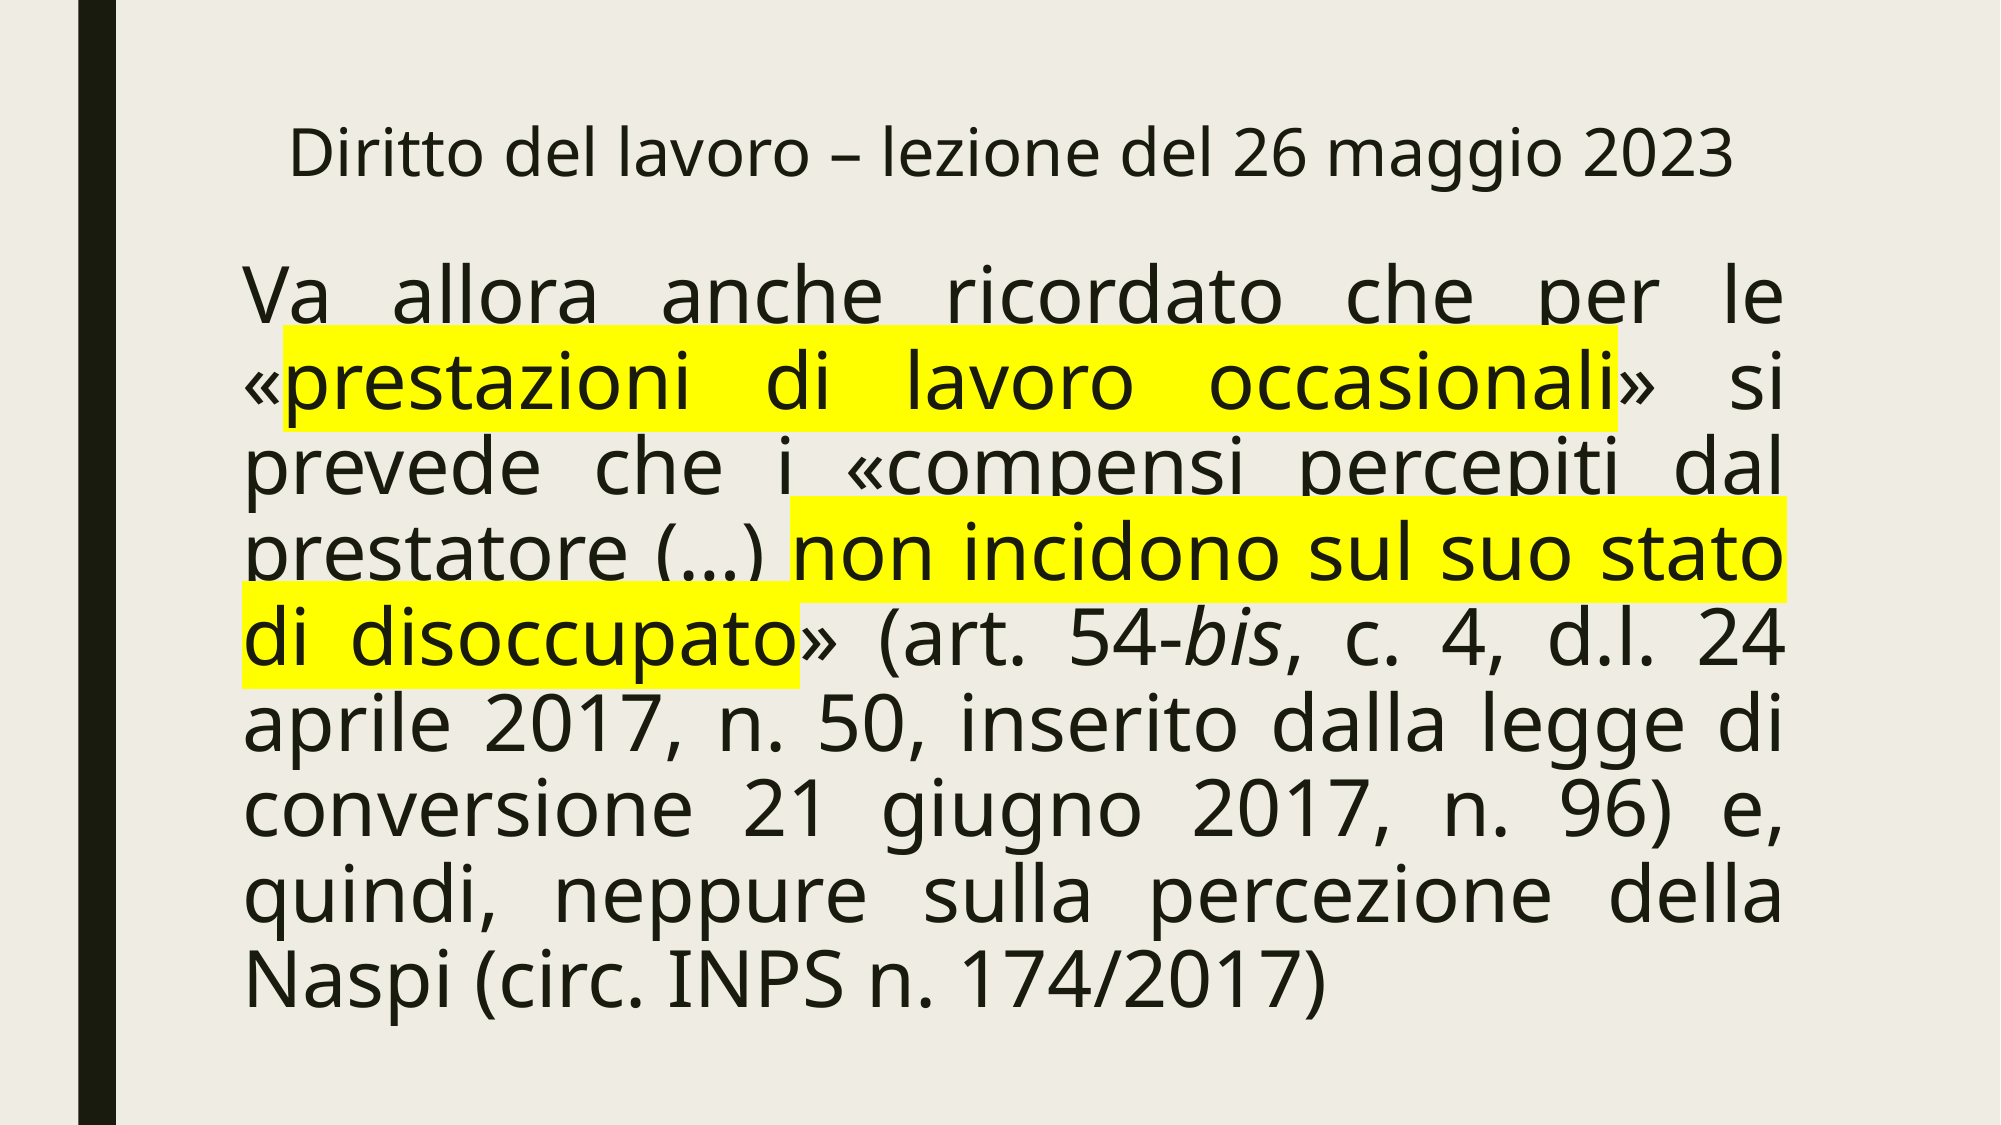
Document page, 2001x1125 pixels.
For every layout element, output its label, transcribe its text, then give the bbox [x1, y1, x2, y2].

list Va allora anche ricordato che per le «prestazioni di lavoro occasionali» si prevede che i «compensi percepiti dal prestatore (…) non incidono sul suo stato di disoccupato» (art. 54-bis, c. 4, d.l. 24 aprile 2017, n. 50, inserito dalla legge di conversione 21 giugno 2017, n. 96) e, quindi, neppure sulla percezione della Naspi (circ. INPS n. 174/2017) [227, 247, 1803, 1015]
title Diritto del lavoro – lezione del 26 maggio 2023 [225, 112, 1800, 246]
